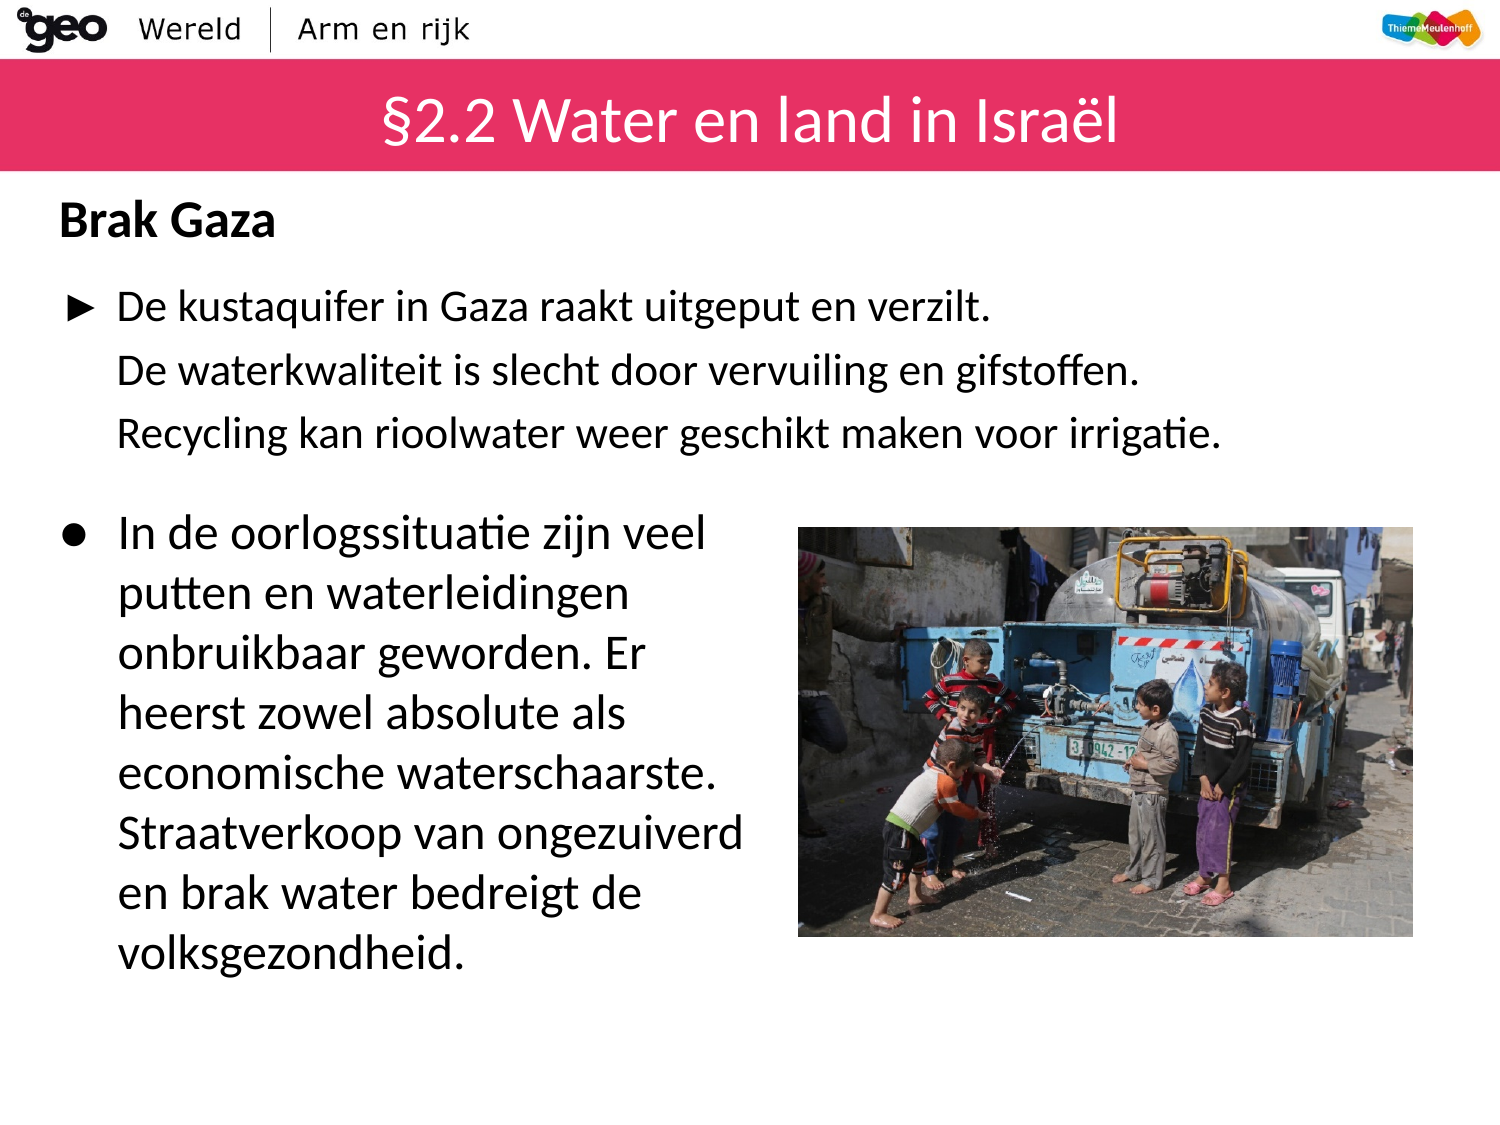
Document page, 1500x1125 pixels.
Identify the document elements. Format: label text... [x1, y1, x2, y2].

text_box ● In de oorlogssituatie zijn veel putten en waterleidingen onbruikbaar geworden. Er heerst zowel absolute als economische waterschaarste. Straatverkoop van ongezuiverd en brak water bedreigt de volksgezondheid. [0, 491, 776, 1007]
list Brak Gaza ► De kustaquifer in Gaza raakt uitgeput en verzilt. De waterkwaliteit is slecht door vervuiling en gifstoffen. Recycling kan rioolwater weer geschikt maken voor irrigatie. [0, 177, 1412, 468]
title §2.2 Water en land in Israël [0, 61, 1500, 173]
picture [0, 173, 1500, 1125]
picture [0, 0, 1500, 61]
